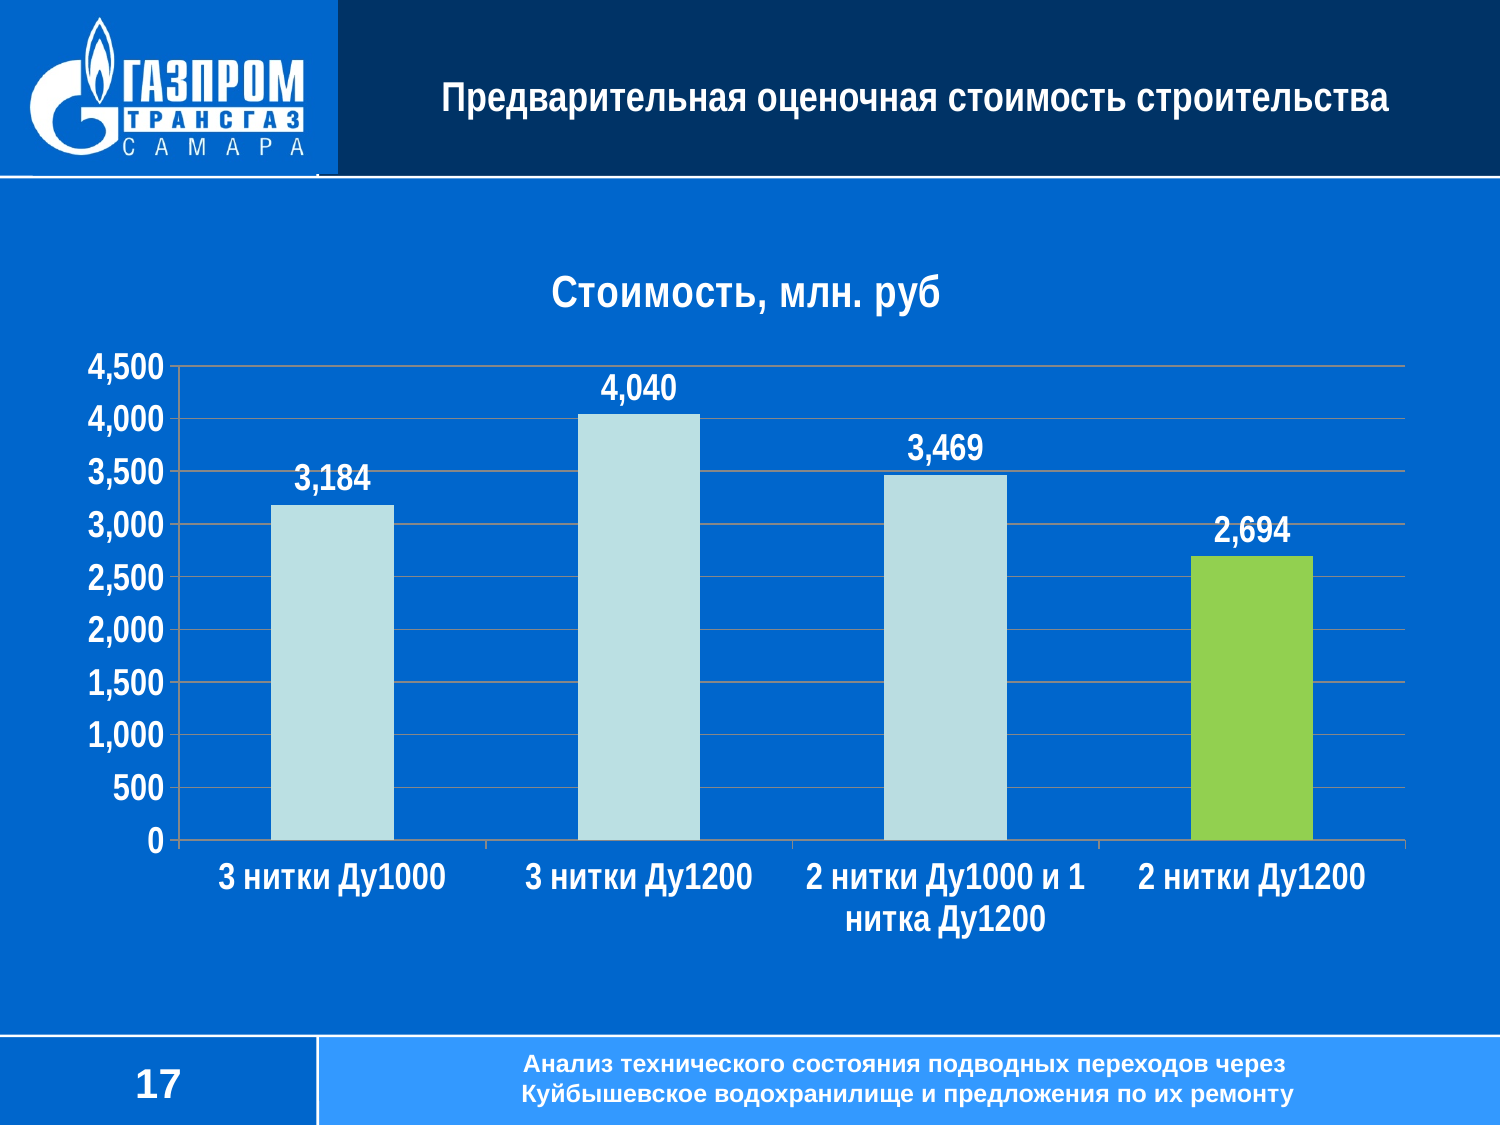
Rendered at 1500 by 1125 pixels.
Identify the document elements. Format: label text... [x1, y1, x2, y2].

chart [60, 228, 1434, 954]
picture [0, 0, 338, 174]
title Предварительная оценочная стоимость строительства [369, 53, 1462, 120]
text_box 17 [106, 1049, 210, 1115]
text_box Анализ технического состояния подводных переходов через Куйбышевское водохранилище и предложения по их ремонту [316, 1040, 1500, 1116]
